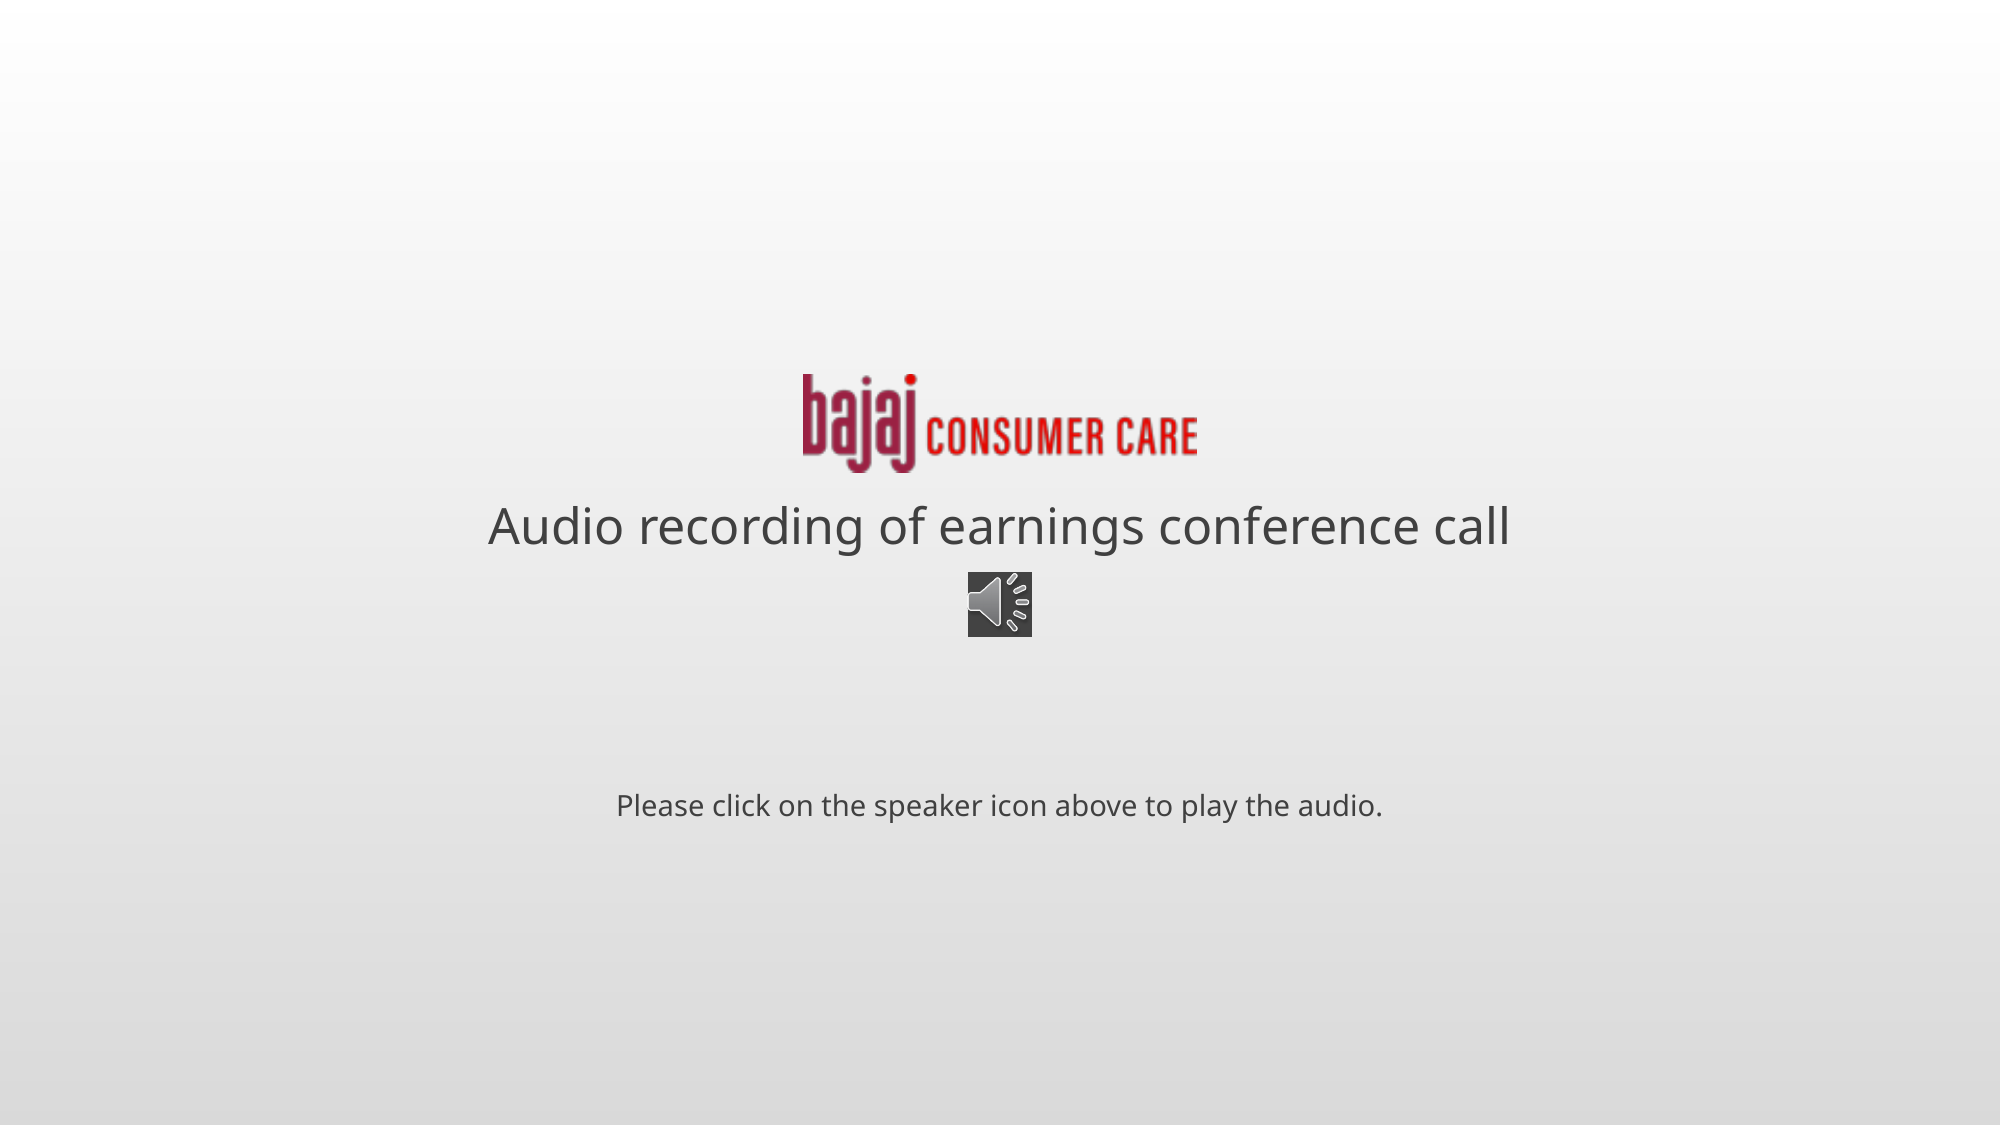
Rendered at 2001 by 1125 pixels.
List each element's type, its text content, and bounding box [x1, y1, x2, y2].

picture [803, 374, 1197, 473]
text_box Please click on the speaker icon above to play the audio. [0, 780, 2000, 830]
picture [966, 570, 1034, 638]
text_box Audio recording of earnings conference call [0, 486, 2000, 562]
